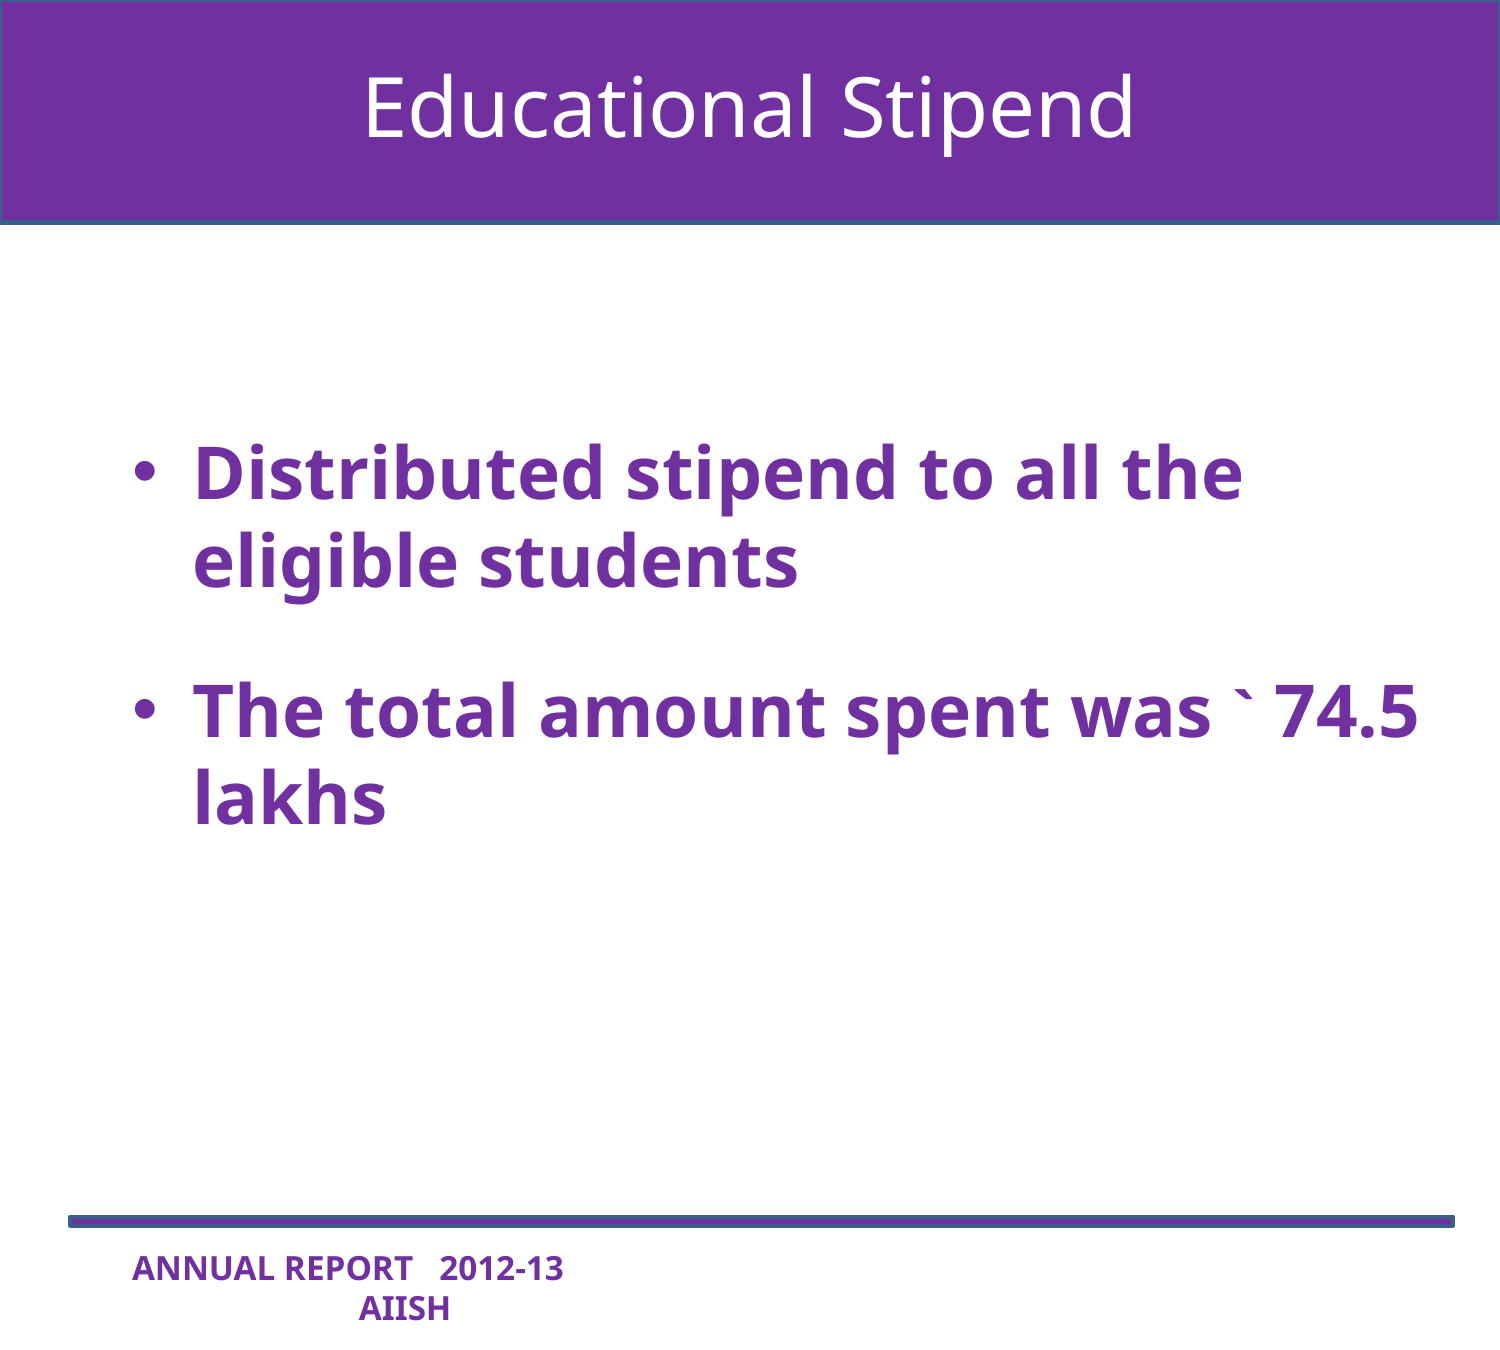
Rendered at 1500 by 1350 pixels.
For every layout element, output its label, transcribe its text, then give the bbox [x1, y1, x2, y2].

text_box Educational Stipend [0, 0, 1500, 225]
text_box [68, 1215, 1455, 1228]
list Distributed stipend to all the eligible students The total amount spent was ` 74.5 lakhs [117, 311, 1468, 1203]
footer ANNUAL REPORT 2012-13 AIISH [117, 1251, 1395, 1324]
